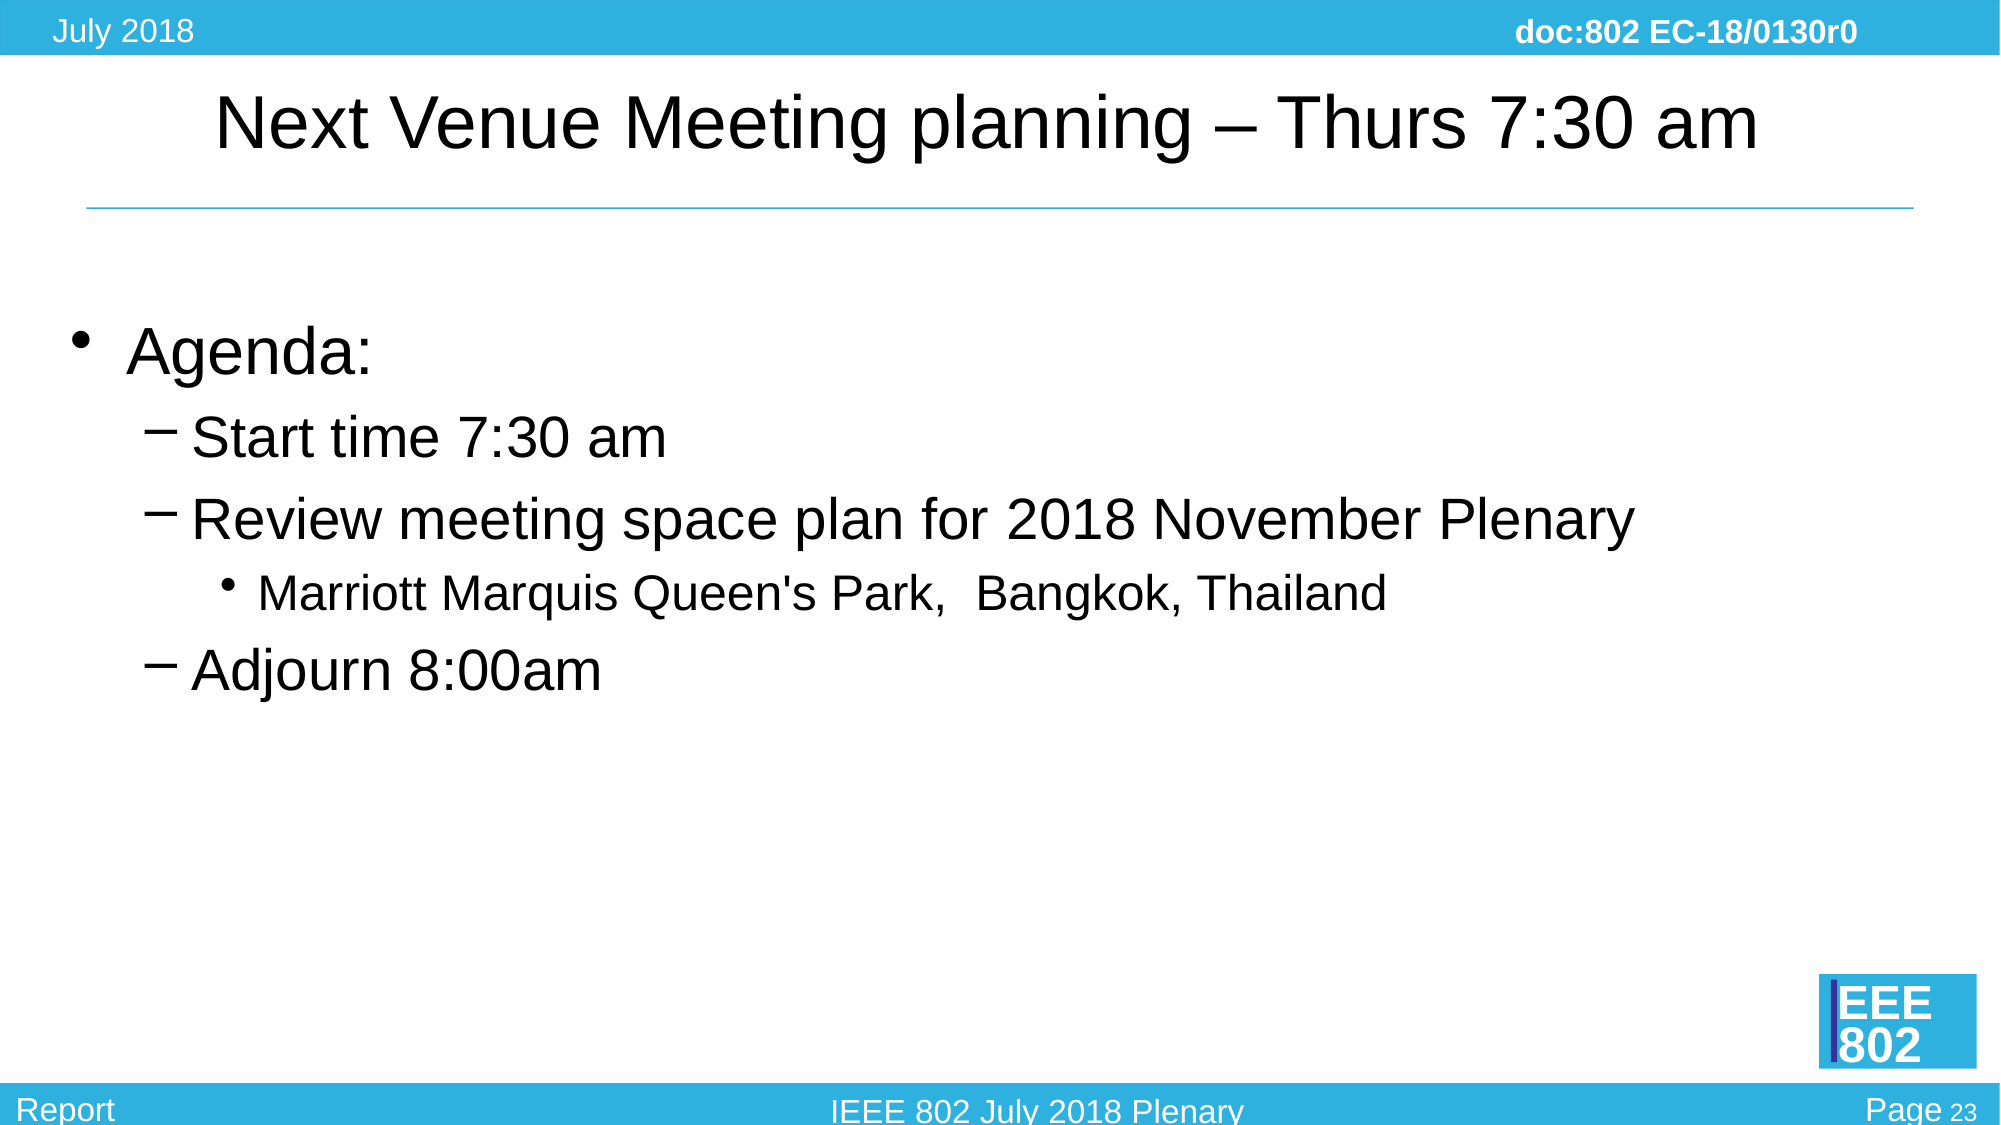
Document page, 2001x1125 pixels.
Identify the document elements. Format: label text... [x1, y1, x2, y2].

title Next Venue Meeting planning – Thurs 7:30 am [87, 50, 1888, 188]
list Agenda: Start time 7:30 am Review meeting space plan for 2018 November Plenary Marriott Marquis Queen's Park, Bangkok, Thailand Adjourn 8:00am [54, 299, 1855, 963]
